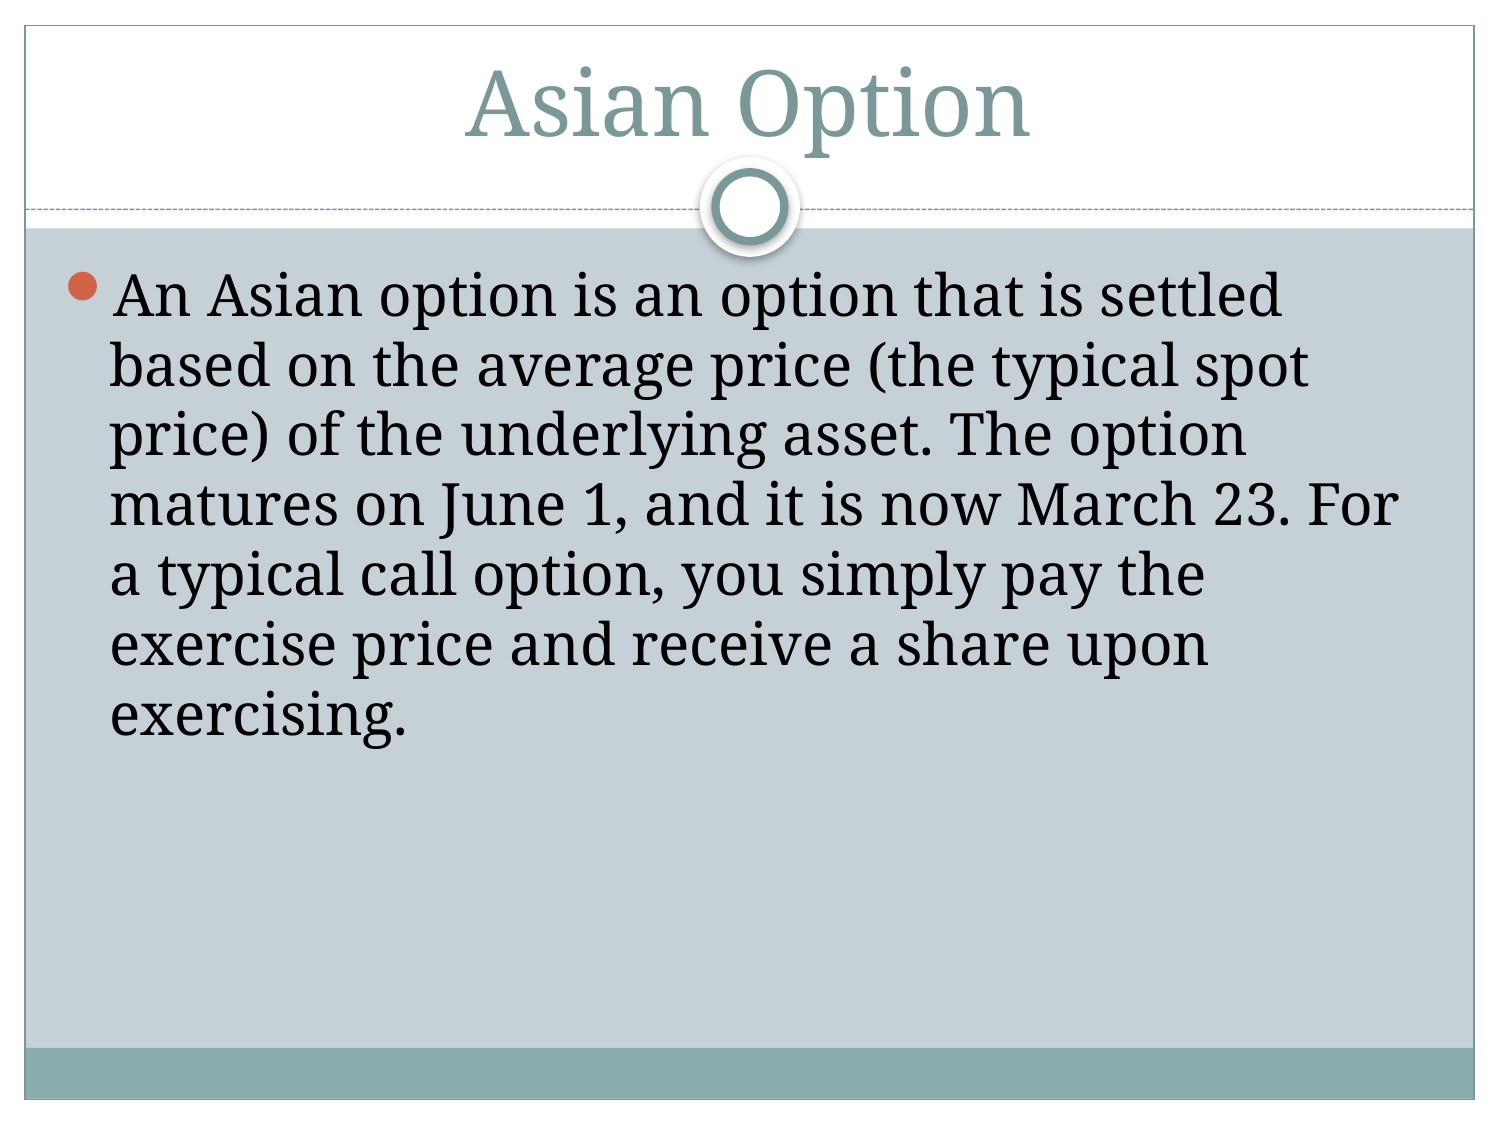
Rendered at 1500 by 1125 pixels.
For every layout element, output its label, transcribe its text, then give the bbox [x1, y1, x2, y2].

title Asian Option [49, 37, 1450, 162]
list An Asian option is an option that is settled based on the average price (the typical spot price) of the underlying asset. The option matures on June 1, and it is now March 23. For a typical call option, you simply pay the exercise price and receive a share upon exercising. [49, 250, 1445, 1001]
